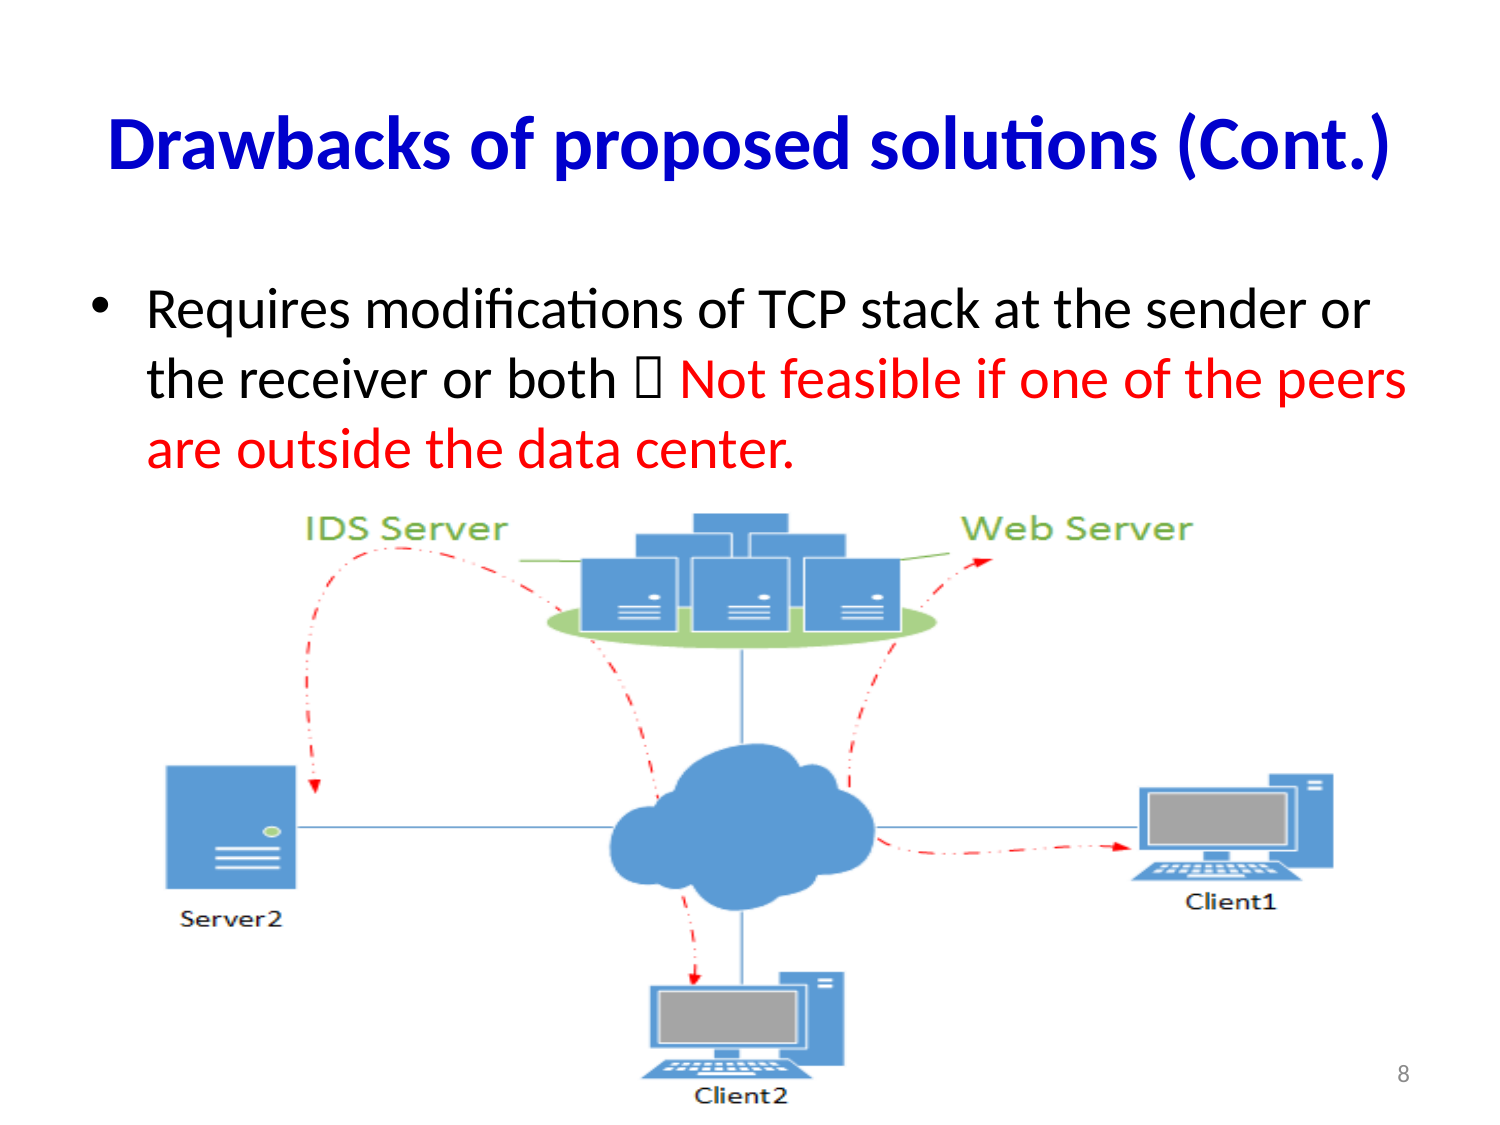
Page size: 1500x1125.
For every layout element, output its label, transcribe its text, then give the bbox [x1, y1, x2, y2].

picture [162, 494, 1338, 1124]
list Requires modifications of TCP stack at the sender or the receiver or both  Not feasible if one of the peers are outside the data center. [75, 262, 1425, 1005]
slide_number 8 [1341, 1042, 1425, 1103]
title Drawbacks of proposed solutions (Cont.) [75, 45, 1425, 233]
